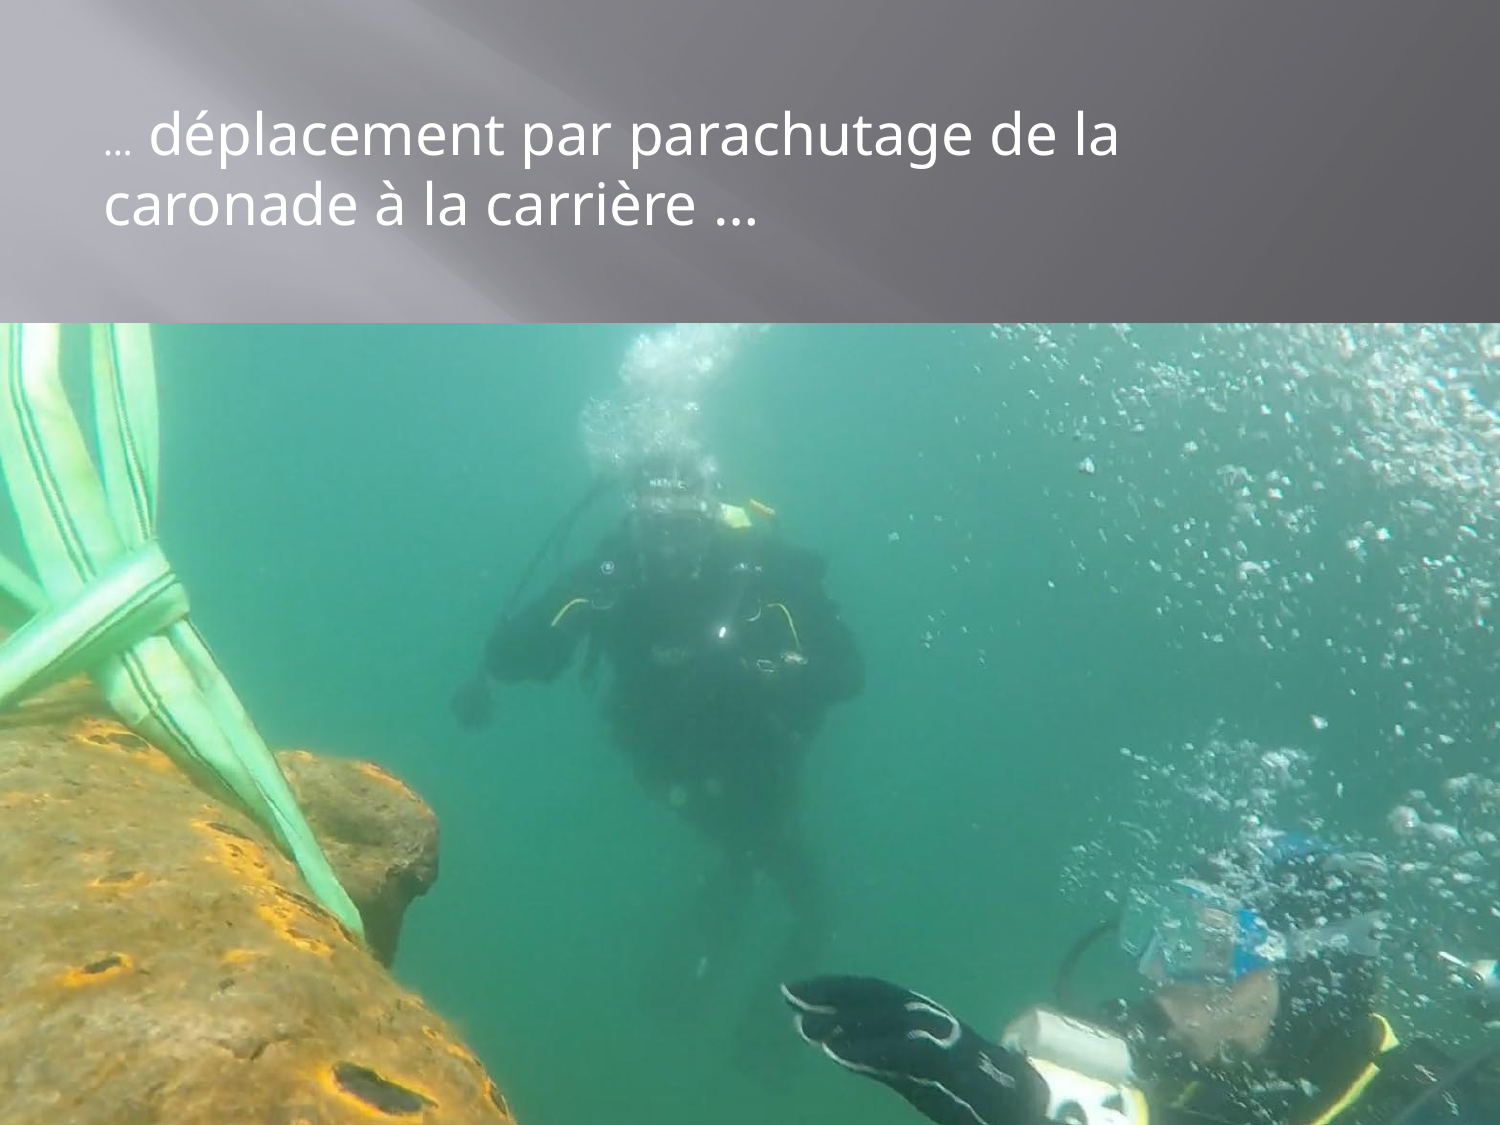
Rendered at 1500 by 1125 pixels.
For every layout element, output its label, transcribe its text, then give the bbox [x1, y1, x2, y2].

text_box … déplacement par parachutage de la caronade à la carrière … [88, 89, 1270, 245]
picture [0, 323, 1500, 1125]
